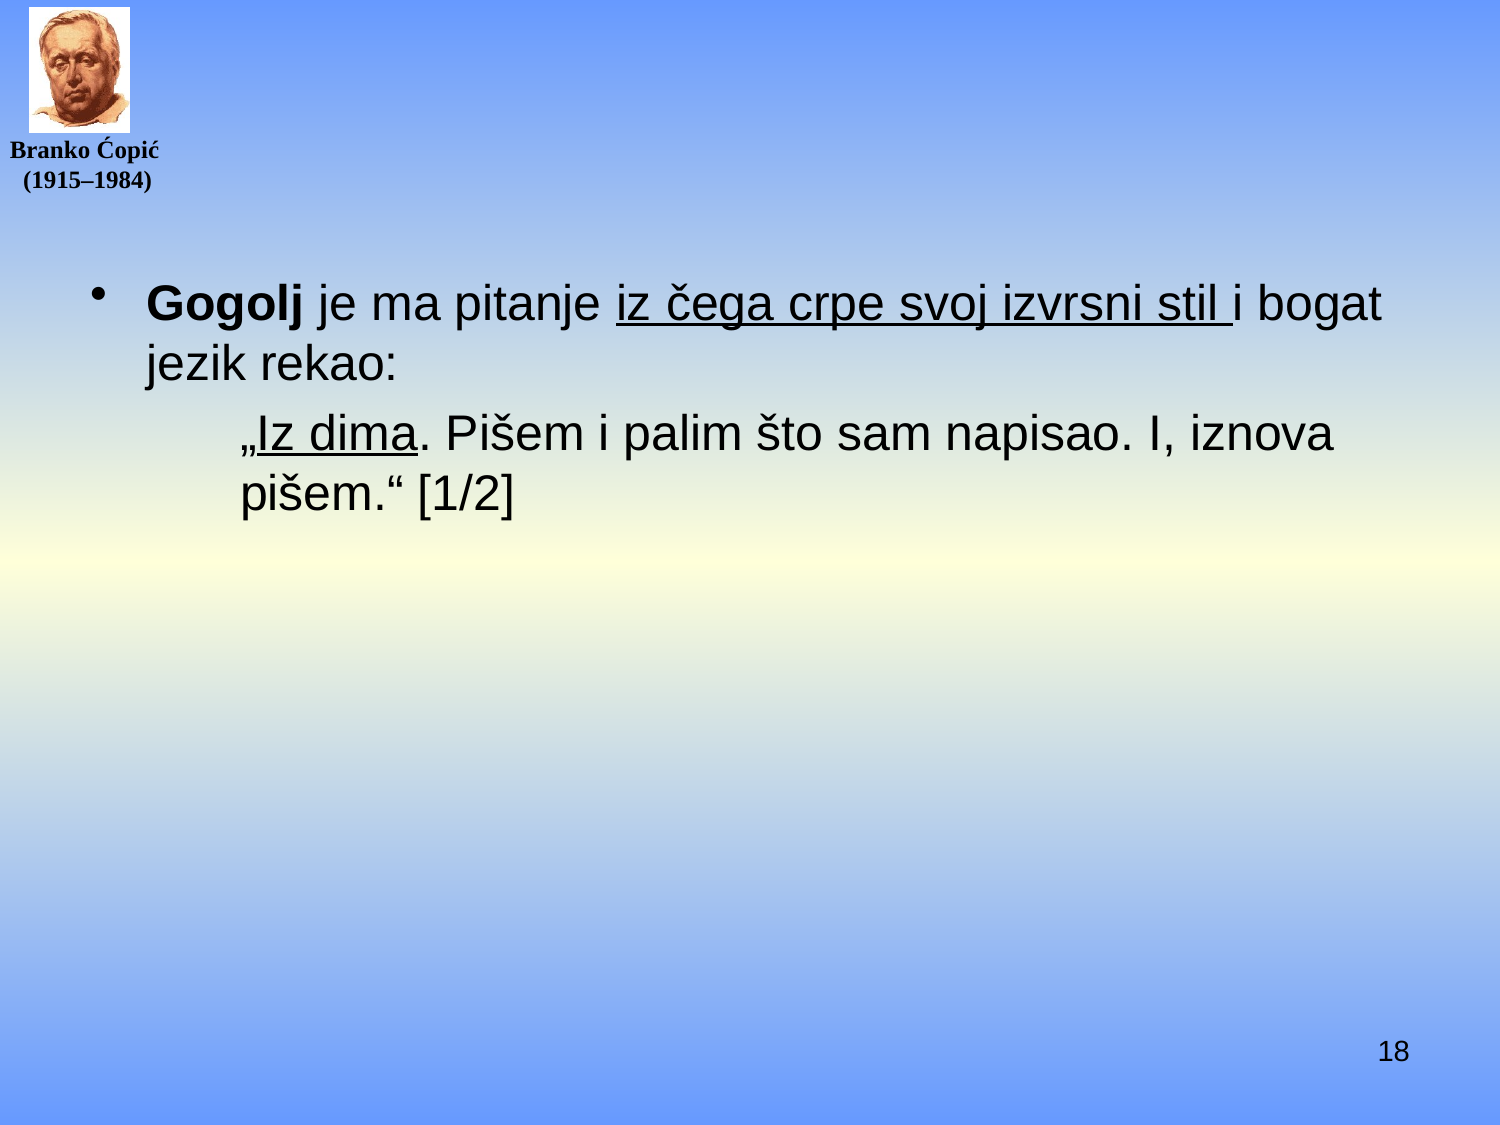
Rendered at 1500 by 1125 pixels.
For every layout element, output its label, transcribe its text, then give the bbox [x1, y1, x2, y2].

list Gogolj je ma pitanje iz čega crpe svoj izvrsni stil i bogat jezik rekao: „Iz dima. Pišem i palim što sam napisao. I, iznova pišem.“ [1/2] [75, 262, 1425, 1005]
text_box Branko Ćopić (1915–1984) [0, 125, 181, 201]
picture [29, 6, 130, 133]
slide_number 18 [1074, 1024, 1426, 1103]
